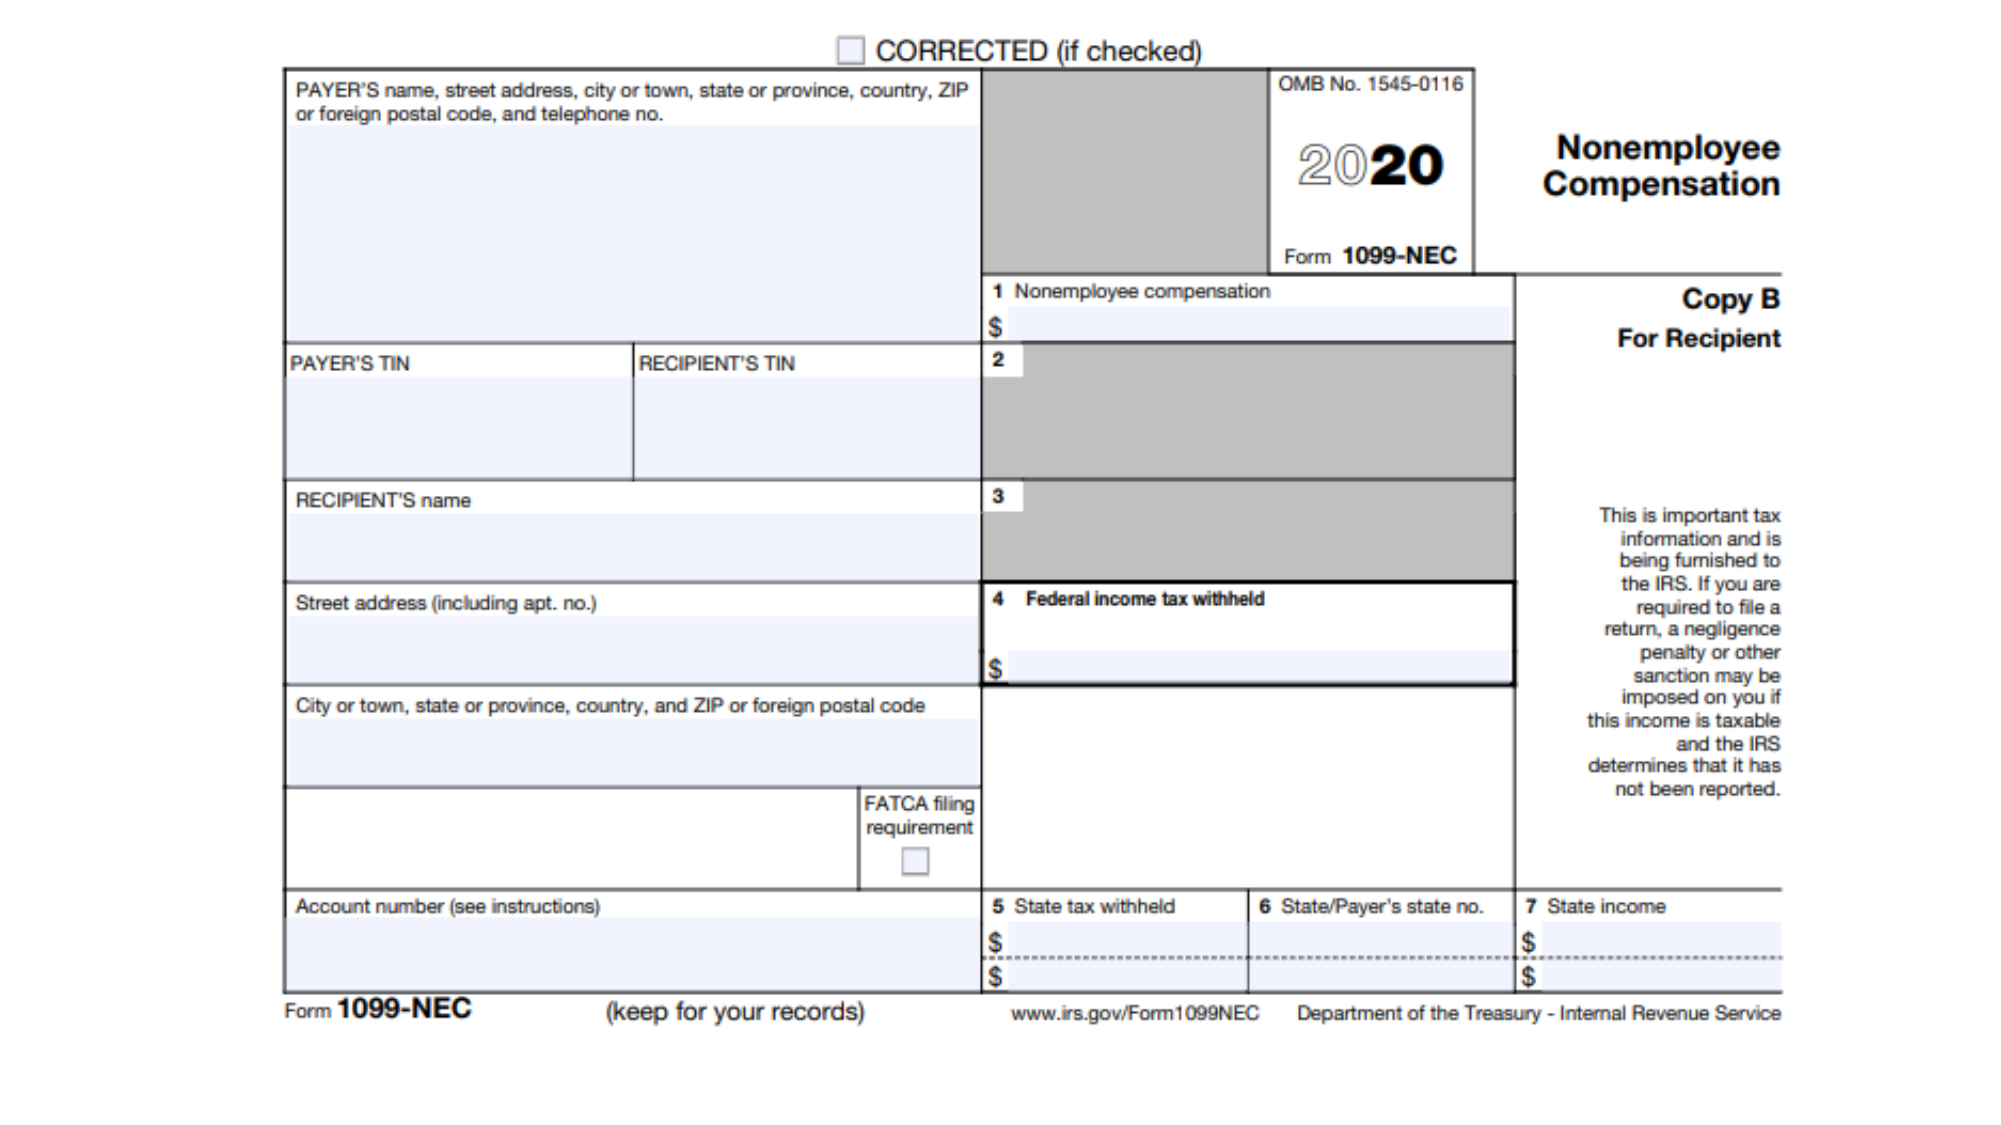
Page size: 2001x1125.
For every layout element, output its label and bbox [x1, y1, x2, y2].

list [253, 10, 1850, 1091]
